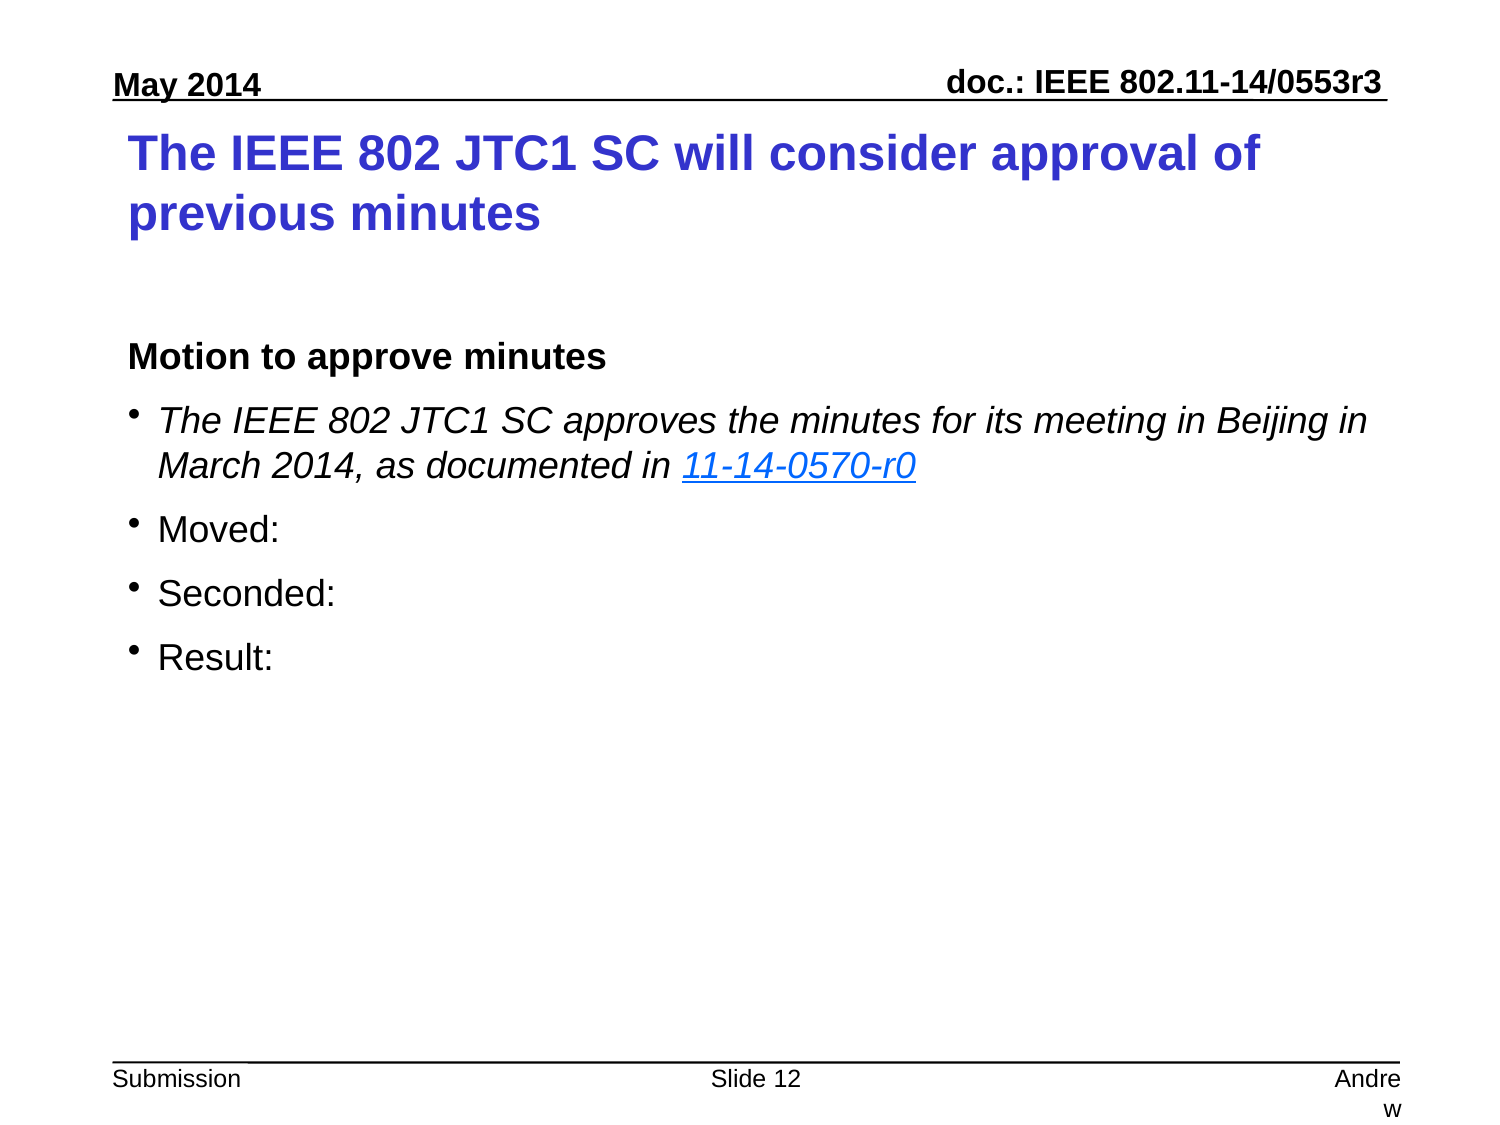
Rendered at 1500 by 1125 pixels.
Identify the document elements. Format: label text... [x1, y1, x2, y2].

footer Andrew Myles, Cisco [1320, 1061, 1402, 1093]
list Motion to approve minutes The IEEE 802 JTC1 SC approves the minutes for its meeting in Beijing in March 2014, as documented in 11-14-0570-r0 Moved: Seconded: Result: [112, 324, 1388, 1000]
slide_number Slide 12 [709, 1061, 803, 1093]
title The IEEE 802 JTC1 SC will consider approval of previous minutes [112, 112, 1388, 288]
